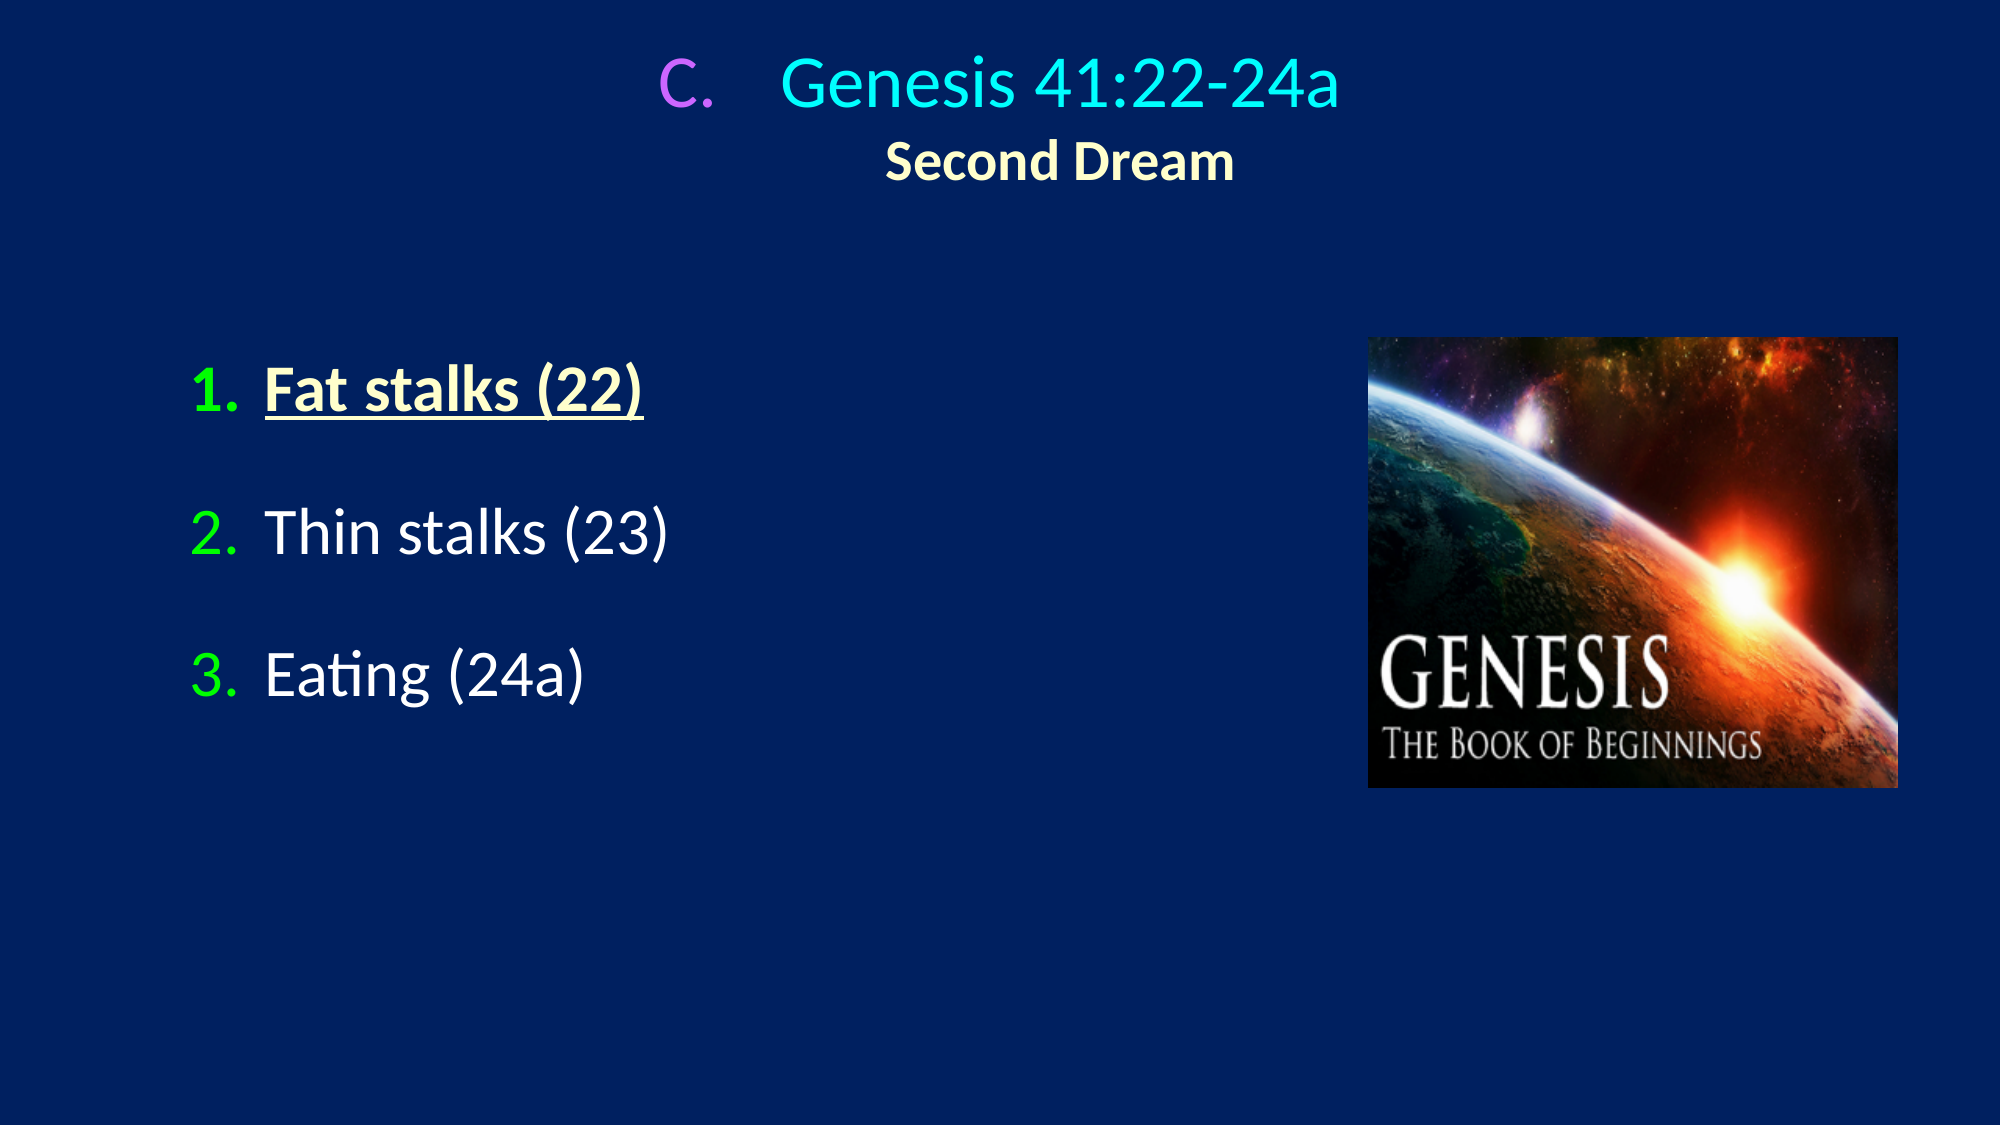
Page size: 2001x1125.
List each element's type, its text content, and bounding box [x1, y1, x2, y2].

list Fat stalks (22) Thin stalks (23) Eating (24a) [174, 337, 1288, 888]
title Genesis 41:22-24a Second Dream [392, 37, 1607, 188]
picture [1367, 337, 1898, 788]
